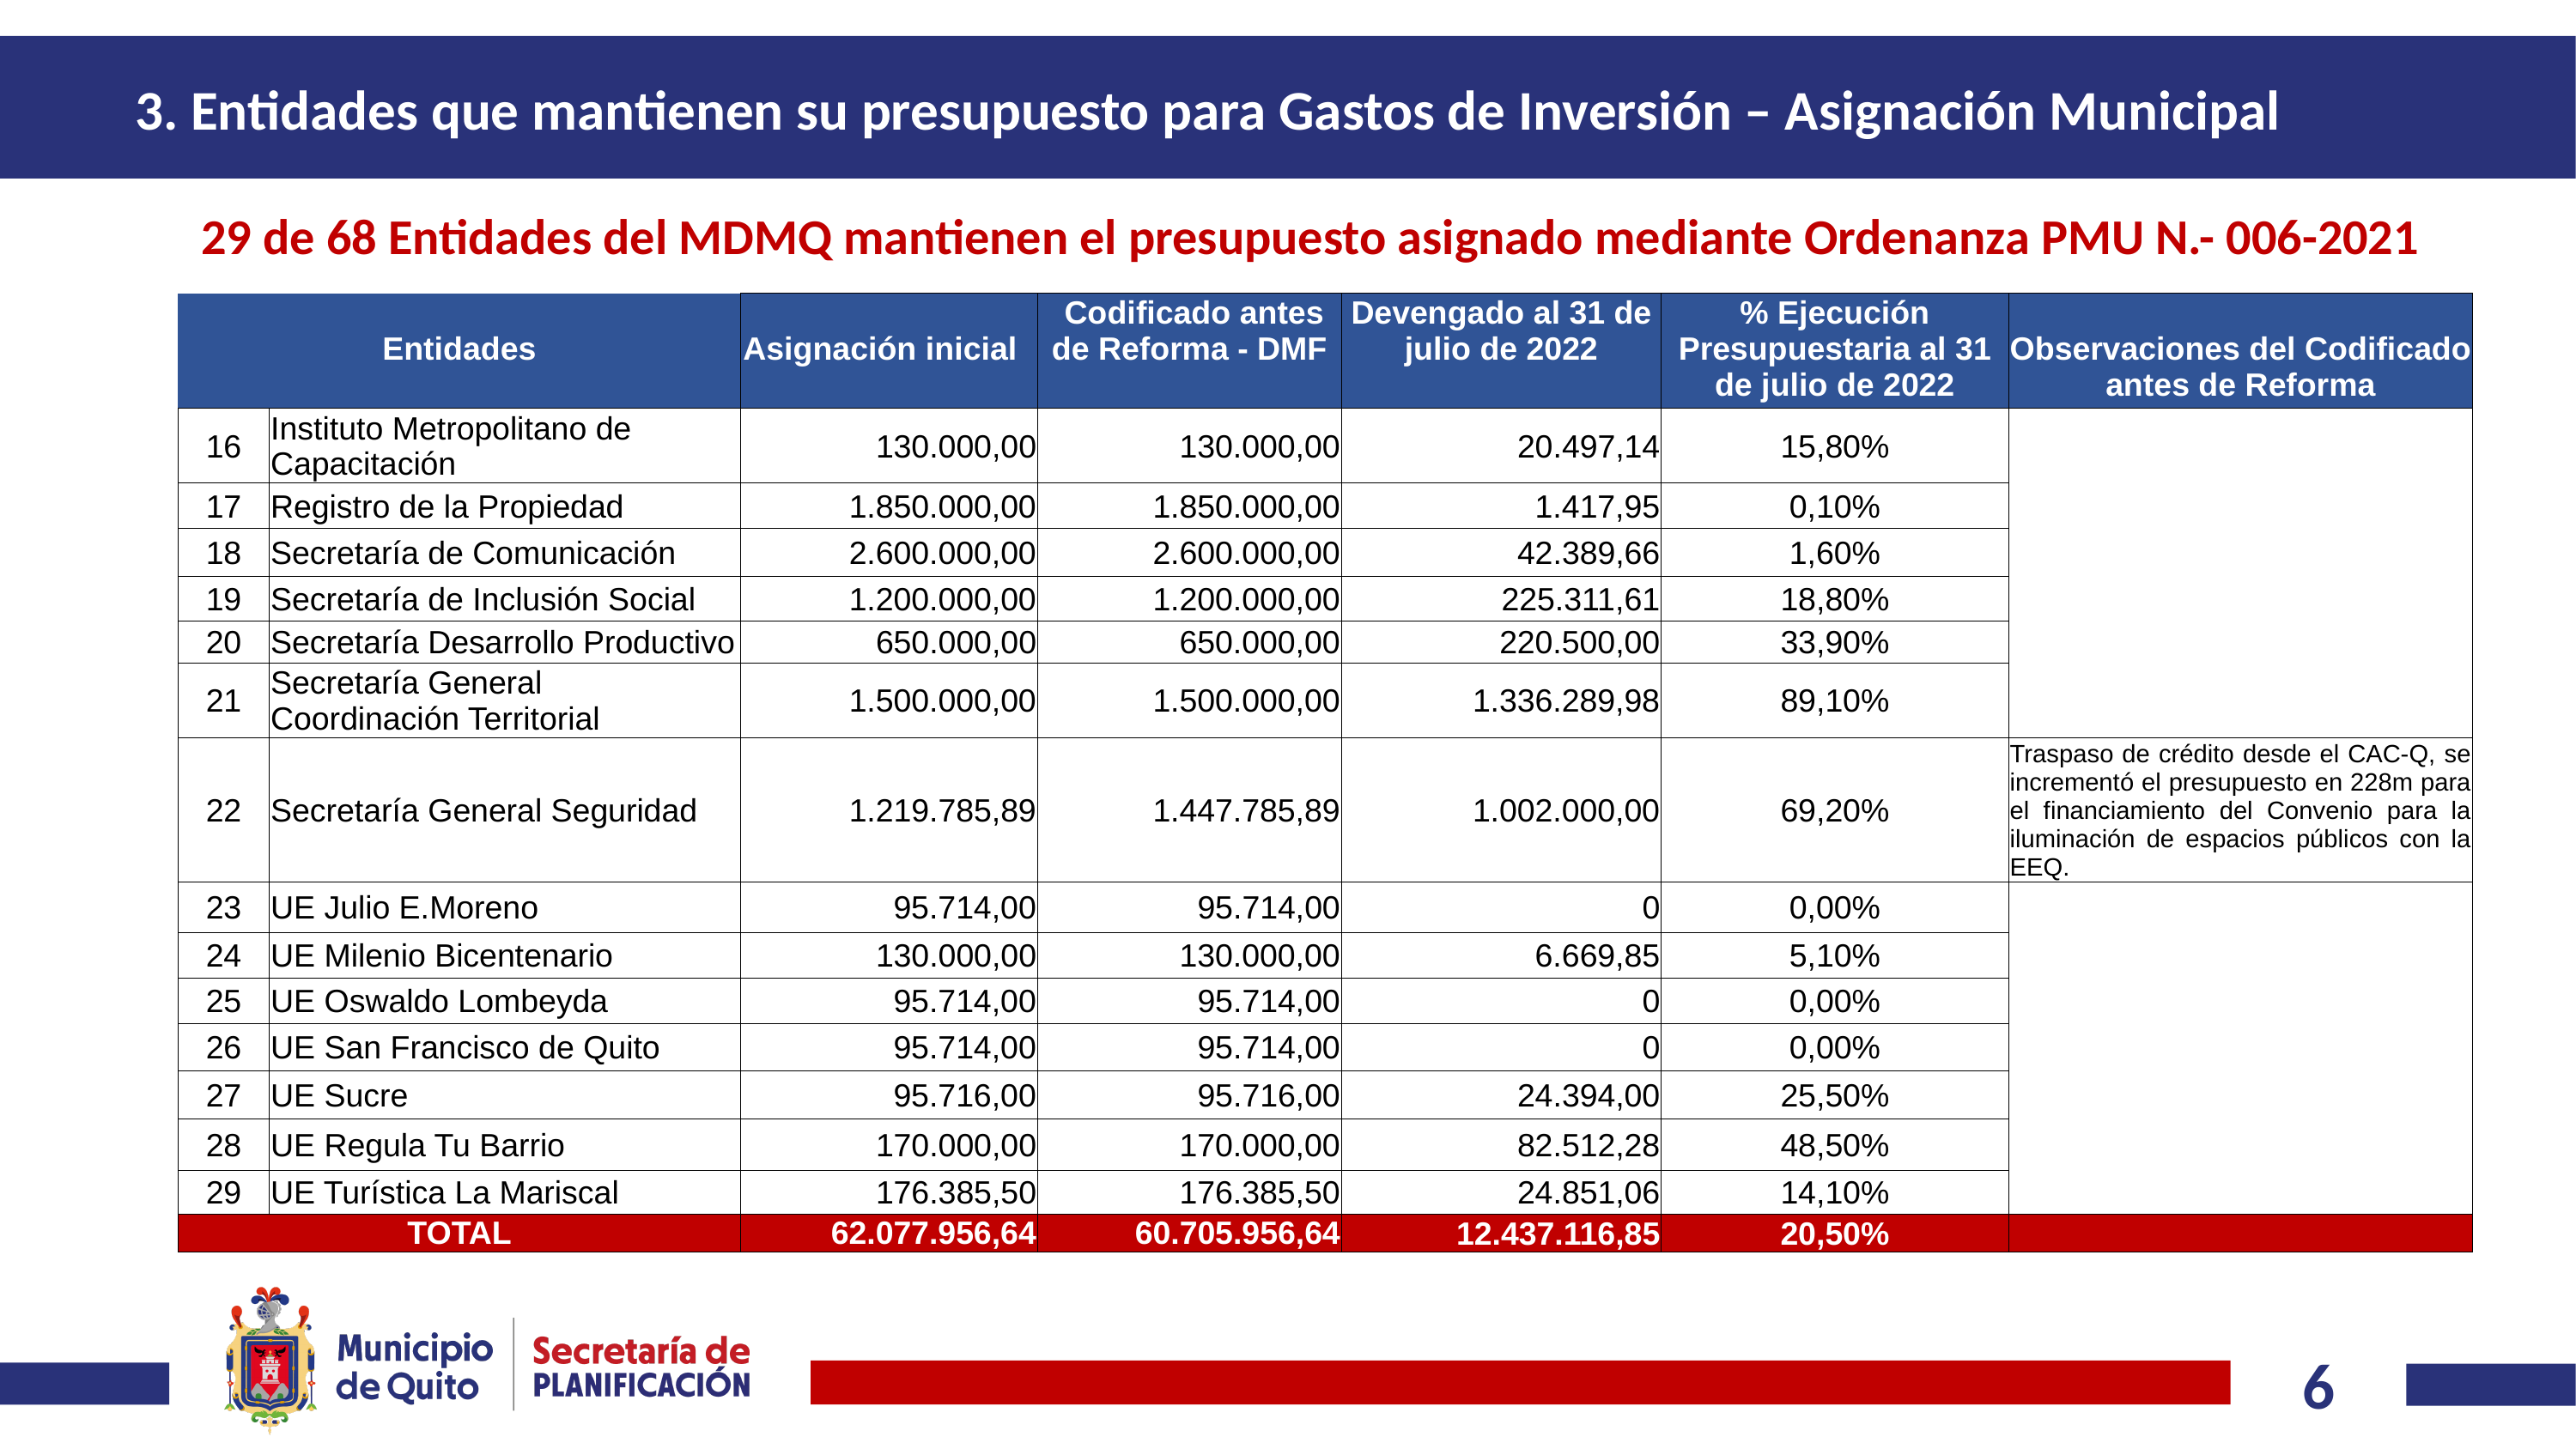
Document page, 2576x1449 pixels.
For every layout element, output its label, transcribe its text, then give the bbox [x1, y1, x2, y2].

table_cell UE San Francisco de Quito [270, 1024, 740, 1070]
table_cell UE Julio E.Moreno [270, 882, 740, 932]
table_cell 1.219.785,89 [741, 738, 1037, 882]
table_cell 15,80% [1662, 409, 2008, 482]
table_header % Ejecución Presupuestaria al 31 de julio de 2022 [1662, 294, 2008, 408]
text_box 29 de 68 Entidades del MDMQ mantienen el presupuesto asignado mediante Ordenanza PMU N.- 006-2021 [178, 178, 2451, 291]
table_cell 17 [179, 483, 269, 528]
table_cell 1.200.000,00 [1038, 577, 1341, 621]
table_cell 82.512,28 [1342, 1119, 1661, 1170]
table_cell TOTAL [179, 1215, 740, 1252]
table_cell 95.714,00 [741, 979, 1037, 1023]
table_cell 0 [1342, 979, 1661, 1023]
table_cell 176.385,50 [1038, 1171, 1341, 1214]
table_cell 0 [1342, 882, 1661, 932]
table_cell 89,10% [1662, 664, 2008, 737]
table_cell 20,50% [1662, 1215, 2008, 1252]
table_cell 23 [179, 882, 269, 932]
table_cell 650.000,00 [741, 621, 1037, 663]
table_cell [2009, 882, 2472, 1214]
table_header Asignación inicial [741, 294, 1037, 408]
table_cell Secretaría Desarrollo Productivo [270, 621, 740, 663]
table_cell 18,80% [1662, 577, 2008, 621]
table_cell 21 [179, 664, 269, 737]
table_cell 2.600.000,00 [741, 529, 1037, 576]
table_cell 29 [179, 1171, 269, 1214]
table_header Entidades [178, 294, 740, 408]
table_cell 1,60% [1662, 529, 2008, 576]
table_cell 0,10% [1662, 483, 2008, 528]
table_cell 25 [179, 979, 269, 1023]
table_cell 650.000,00 [1038, 621, 1341, 663]
table_cell 24.851,06 [1342, 1171, 1661, 1214]
table_cell 130.000,00 [741, 409, 1037, 482]
table_cell UE Sucre [270, 1071, 740, 1119]
table_cell 60.705.956,64 [1038, 1215, 1341, 1252]
table_cell 1.200.000,00 [741, 577, 1037, 621]
table_cell 95.714,00 [1038, 882, 1341, 932]
table_cell 24 [179, 933, 269, 978]
table_cell 130.000,00 [1038, 933, 1341, 978]
table_cell 95.714,00 [1038, 979, 1341, 1023]
table_cell Traspaso de crédito desde el CAC-Q, se incrementó el presupuesto en 228m para el financiamiento del Convenio para la iluminación de espacios públicos con la EEQ. [2009, 738, 2472, 882]
table_cell UE Regula Tu Barrio [270, 1119, 740, 1170]
table_cell 130.000,00 [1038, 409, 1341, 482]
table_cell 16 [179, 409, 269, 482]
table_header Codificado antes de Reforma - DMF [1038, 294, 1341, 408]
table_cell Secretaría de Inclusión Social [270, 577, 740, 621]
table_cell 1.500.000,00 [1038, 664, 1341, 737]
table_cell Instituto Metropolitano de Capacitación [270, 409, 740, 482]
table_cell 14,10% [1662, 1171, 2008, 1214]
table_cell 6.669,85 [1342, 933, 1661, 978]
table_cell 95.716,00 [741, 1071, 1037, 1119]
table_cell 95.714,00 [1038, 1024, 1341, 1070]
table_cell Secretaría de Comunicación [270, 529, 740, 576]
table_cell 2.600.000,00 [1038, 529, 1341, 576]
table_cell Secretaría General Coordinación Territorial [270, 664, 740, 737]
table_cell 1.850.000,00 [741, 483, 1037, 528]
table_cell 225.311,61 [1342, 577, 1661, 621]
table_cell UE Milenio Bicentenario [270, 933, 740, 978]
table_cell 1.850.000,00 [1038, 483, 1341, 528]
table_cell 95.714,00 [741, 882, 1037, 932]
table_cell 62.077.956,64 [741, 1215, 1037, 1252]
table_header Devengado al 31 de julio de 2022 [1342, 294, 1661, 408]
table_cell 170.000,00 [741, 1119, 1037, 1170]
table_cell 130.000,00 [741, 933, 1037, 978]
table_cell 19 [179, 577, 269, 621]
table_cell 1.002.000,00 [1342, 738, 1661, 882]
title 3. Entidades que mantienen su presupuesto para Gastos de Inversión – Asignación Municipal [112, 35, 2399, 179]
table_cell 18 [179, 529, 269, 576]
table_cell 1.417,95 [1342, 483, 1661, 528]
table_cell Secretaría General Seguridad [270, 738, 740, 882]
table_cell 1.447.785,89 [1038, 738, 1341, 882]
table_cell [2009, 409, 2472, 737]
table_cell 25,50% [1662, 1071, 2008, 1119]
table_cell 20.497,14 [1342, 409, 1661, 482]
table_cell 170.000,00 [1038, 1119, 1341, 1170]
table_cell 1.500.000,00 [741, 664, 1037, 737]
table_cell 95.716,00 [1038, 1071, 1341, 1119]
table_header Observaciones del Codificado antes de Reforma [2009, 294, 2472, 408]
table_cell 33,90% [1662, 621, 2008, 663]
table_cell 0,00% [1662, 1024, 2008, 1070]
table_cell 27 [179, 1071, 269, 1119]
table_cell 26 [179, 1024, 269, 1070]
table_cell 12.437.116,85 [1342, 1215, 1661, 1252]
table_cell 1.336.289,98 [1342, 664, 1661, 737]
table_cell 0 [1342, 1024, 1661, 1070]
table_cell 176.385,50 [741, 1171, 1037, 1214]
table_cell 220.500,00 [1342, 621, 1661, 663]
table_cell 20 [179, 621, 269, 663]
table_cell 28 [179, 1119, 269, 1170]
table_cell [2009, 1215, 2472, 1252]
table_cell 0,00% [1662, 882, 2008, 932]
table_cell 69,20% [1662, 738, 2008, 882]
table_cell UE Turística La Mariscal [270, 1171, 740, 1214]
table_cell Registro de la Propiedad [270, 483, 740, 528]
table_cell 0,00% [1662, 979, 2008, 1023]
table_cell 5,10% [1662, 933, 2008, 978]
table_cell 42.389,66 [1342, 529, 1661, 576]
table_cell 24.394,00 [1342, 1071, 1661, 1119]
table_cell 22 [179, 738, 269, 882]
table_cell 95.714,00 [741, 1024, 1037, 1070]
picture [224, 1287, 750, 1435]
table_cell UE Oswaldo Lombeyda [270, 979, 740, 1023]
table_cell 48,50% [1662, 1119, 2008, 1170]
